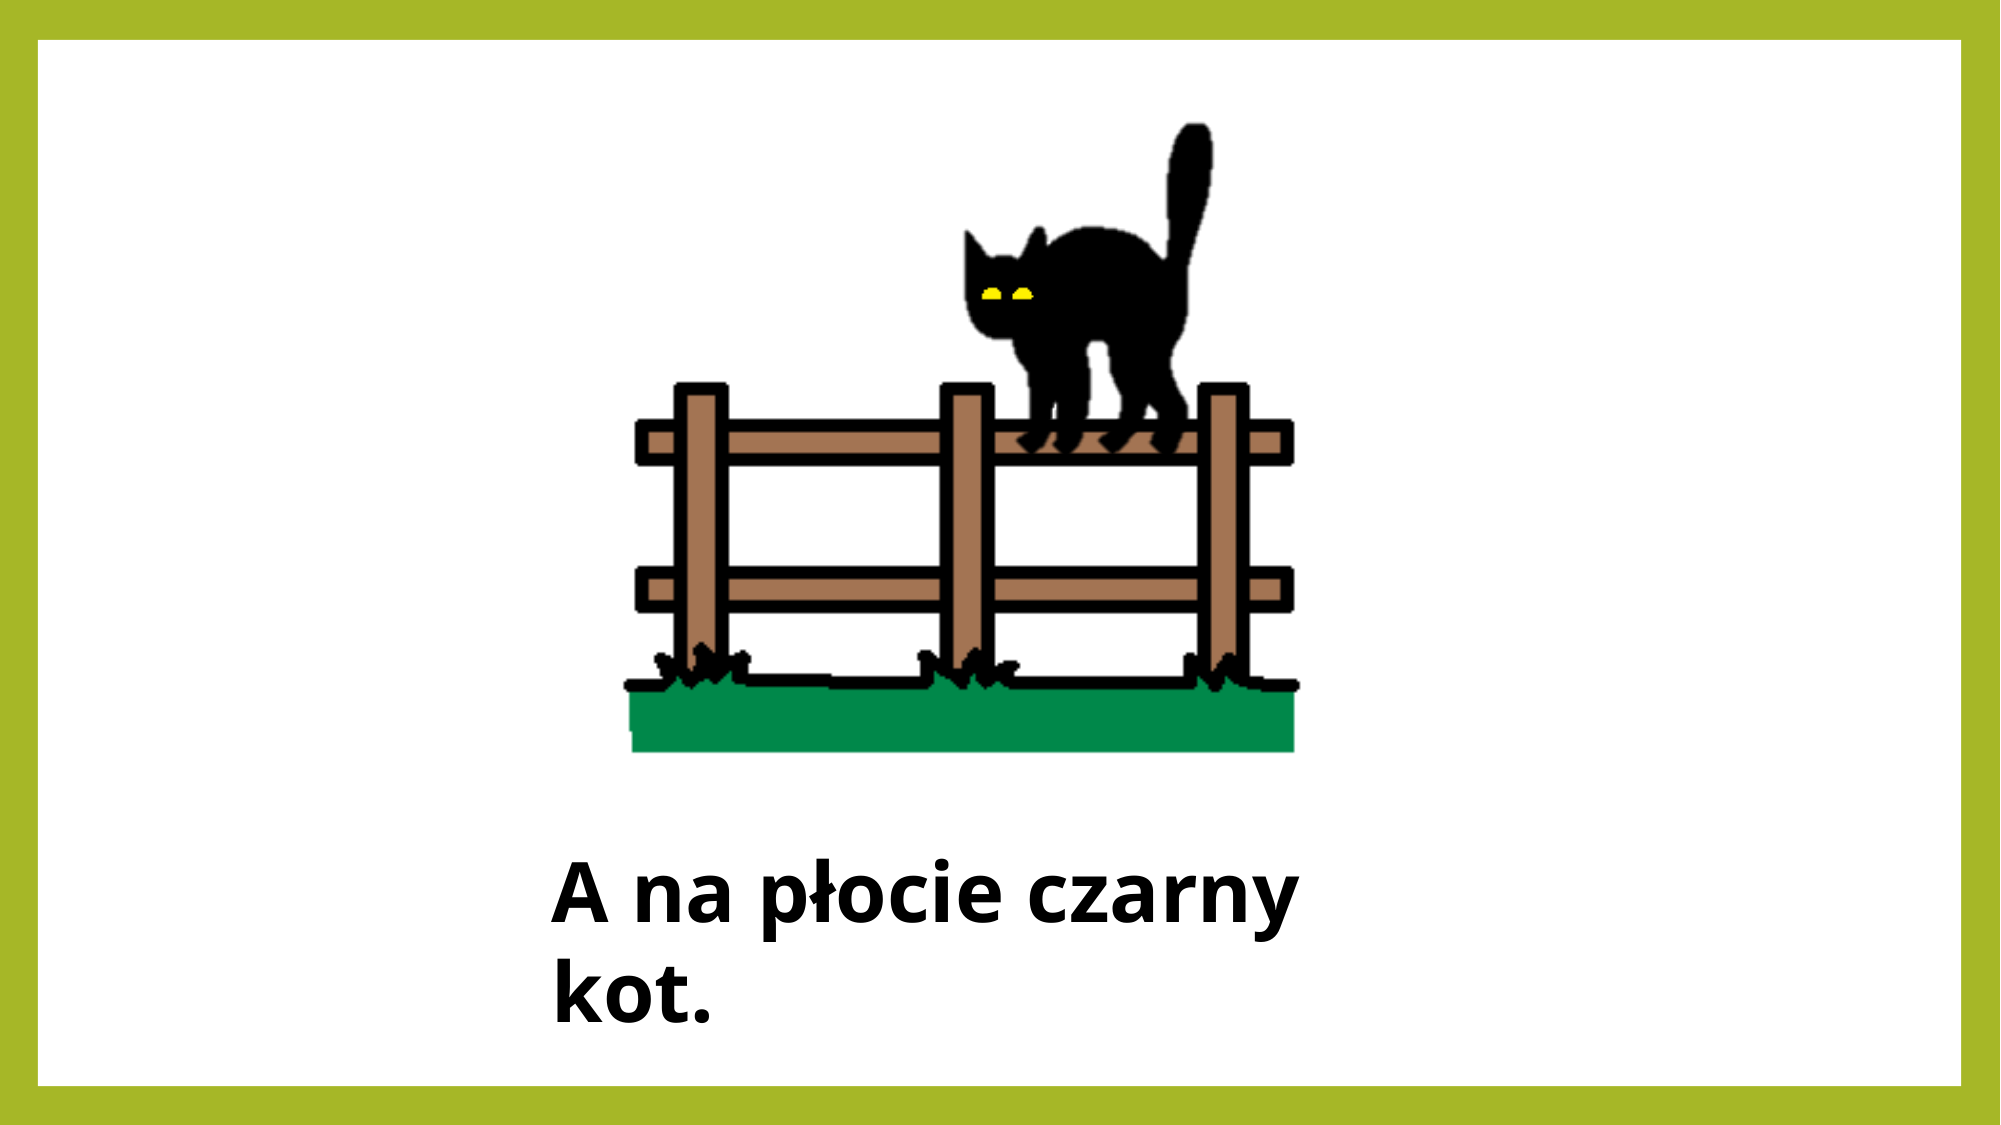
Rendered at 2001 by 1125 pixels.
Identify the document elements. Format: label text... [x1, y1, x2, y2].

text_box A na płocie czarny kot. [537, 831, 1486, 1047]
picture [607, 84, 1340, 833]
